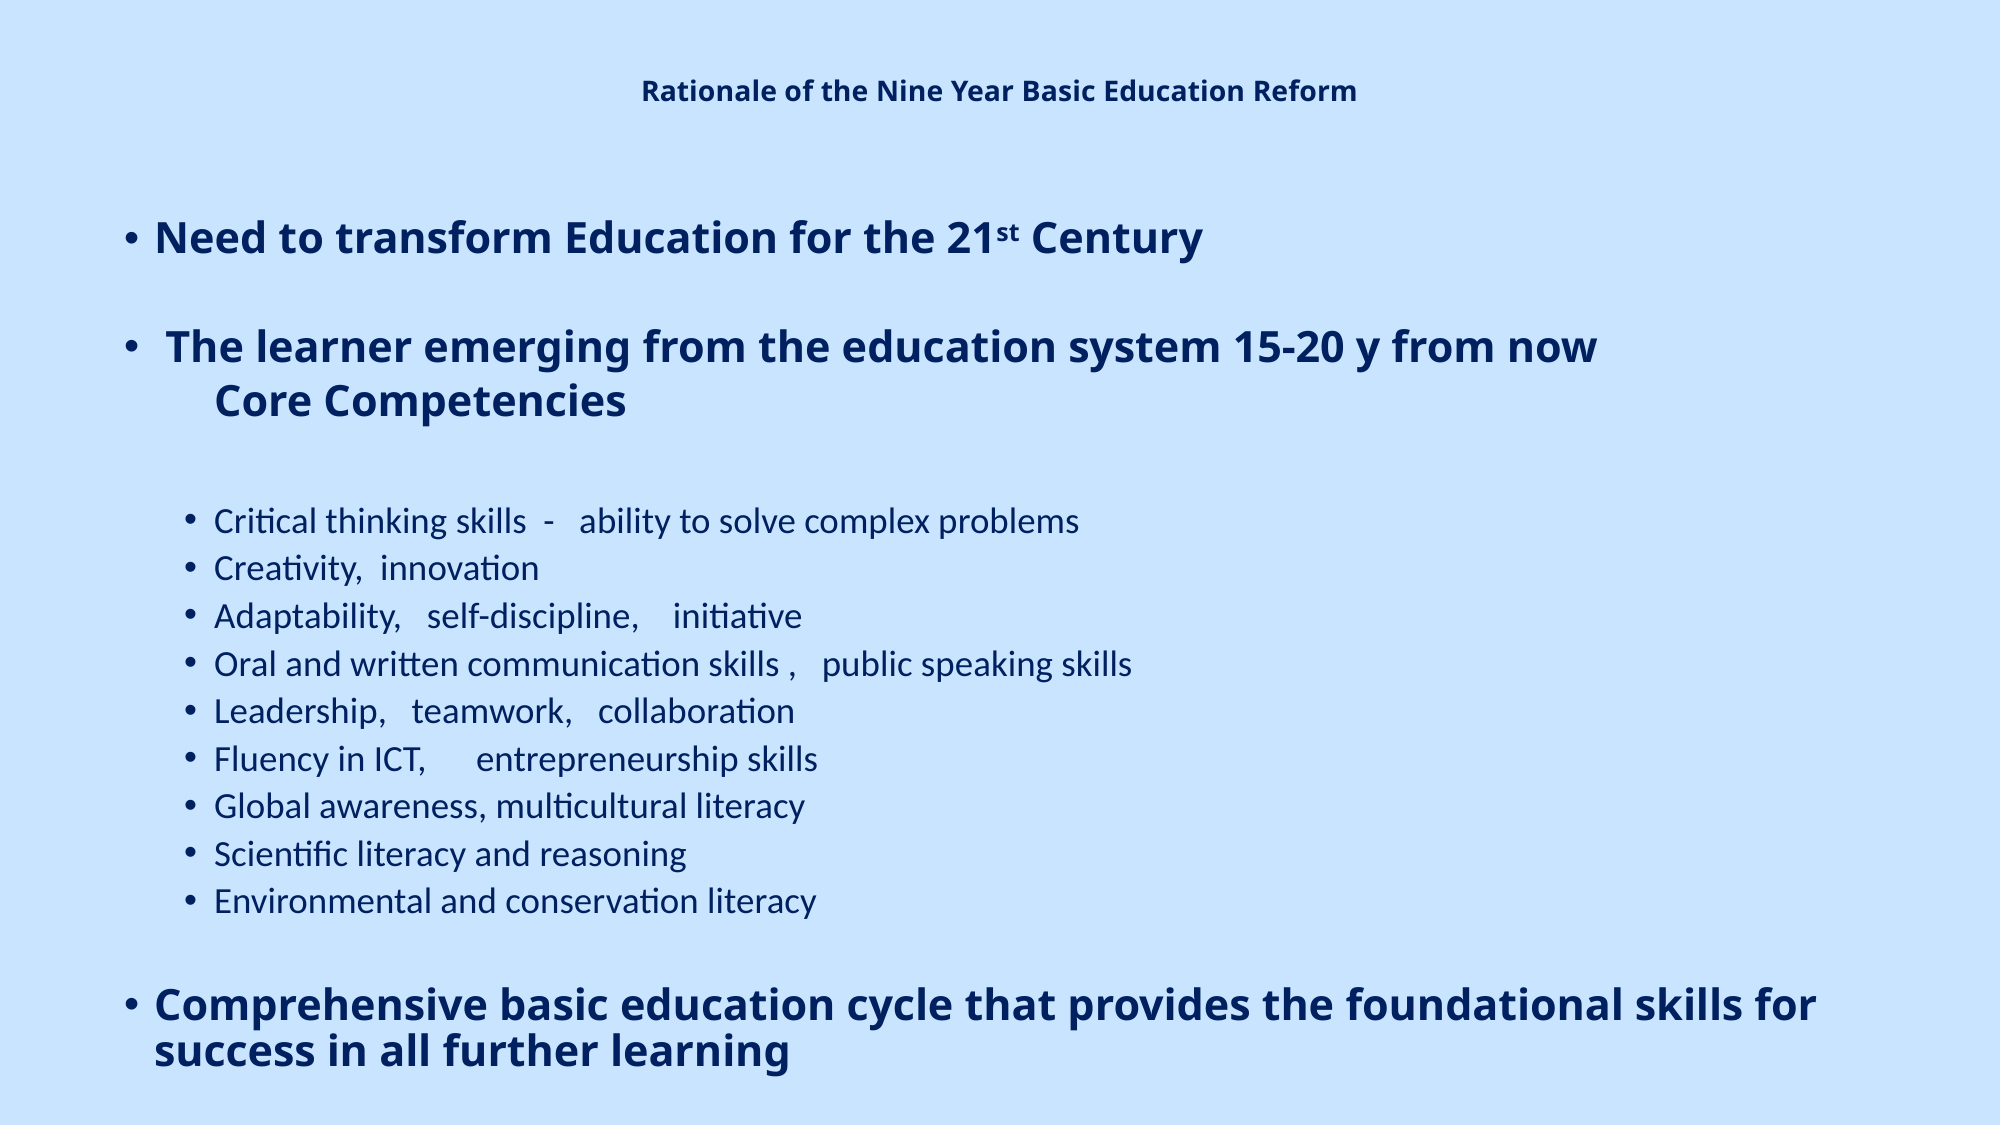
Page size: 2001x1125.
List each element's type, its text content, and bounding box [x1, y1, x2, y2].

title Rationale of the Nine Year Basic Education Reform [137, 37, 1863, 149]
list Need to transform Education for the 21st Century The learner emerging from the education system 15-20 y from now Core Competencies Critical thinking skills - ability to solve complex problems Creativity, innovation Adaptability, self-discipline, initiative Oral and written communication skills , public speaking skills Leadership, teamwork, collaboration Fluency in ICT, entrepreneurship skills Global awareness, multicultural literacy Scientific literacy and reasoning Environmental and conservation literacy Comprehensive basic education cycle that provides the foundational skills for success in all further learning [49, 149, 1957, 1088]
